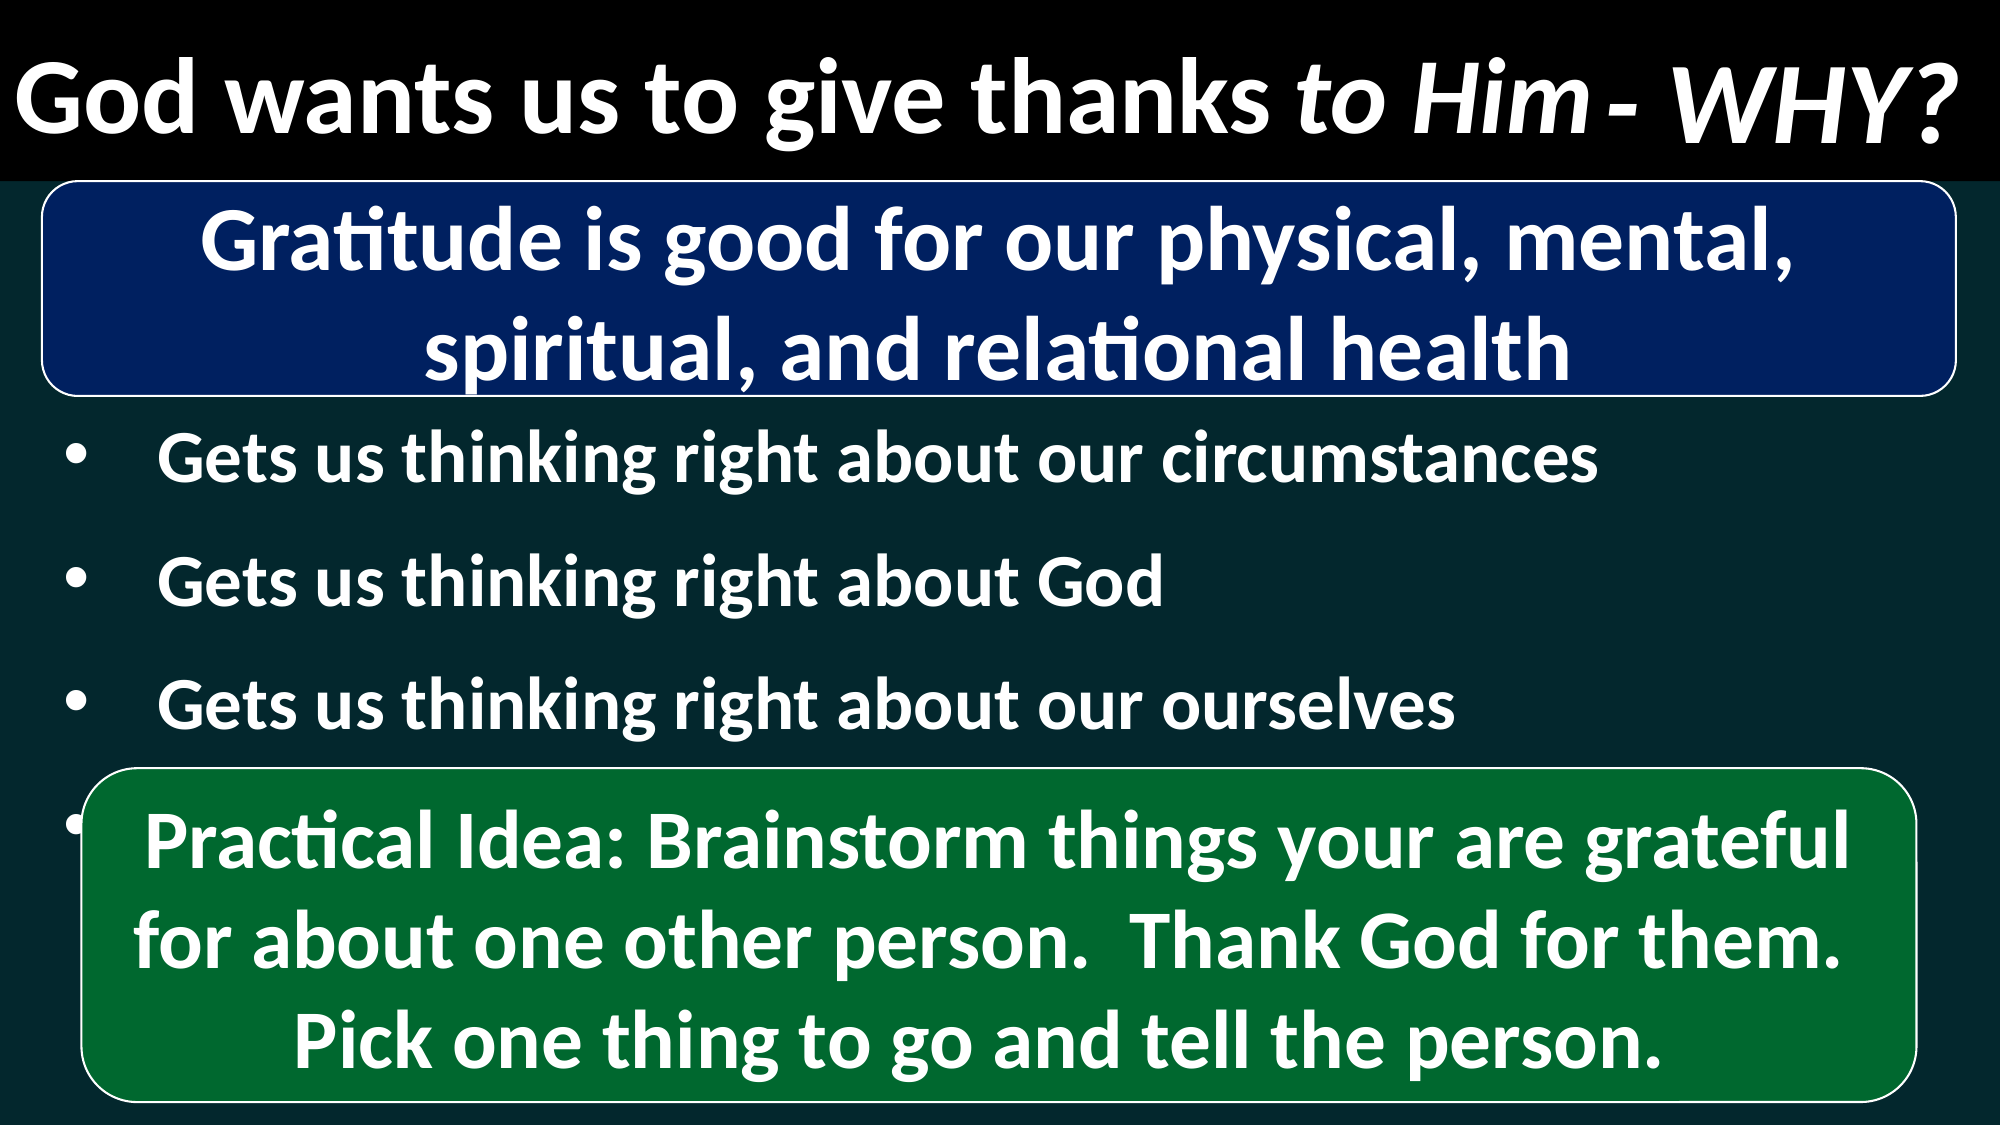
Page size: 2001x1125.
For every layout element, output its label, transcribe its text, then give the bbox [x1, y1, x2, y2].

text_box to Him [1237, 23, 1650, 158]
text_box Gets us thinking right about God [41, 513, 1659, 638]
text_box God wants us to give thanks [0, 0, 2000, 182]
text_box Gets us thinking right about our others [41, 761, 1652, 887]
text_box - WHY? [1581, 24, 1990, 169]
text_box Gets us thinking right about our ourselves [41, 637, 1659, 762]
text_box Gratitude is good for our physical, mental, spiritual, and relational health [40, 180, 1957, 397]
text_box Gets us thinking right about our circumstances [41, 391, 1659, 514]
text_box Practical Idea: Brainstorm things your are grateful for about one other person. Thank God for them. Pick one thing to go and tell the person. [80, 767, 1918, 1104]
